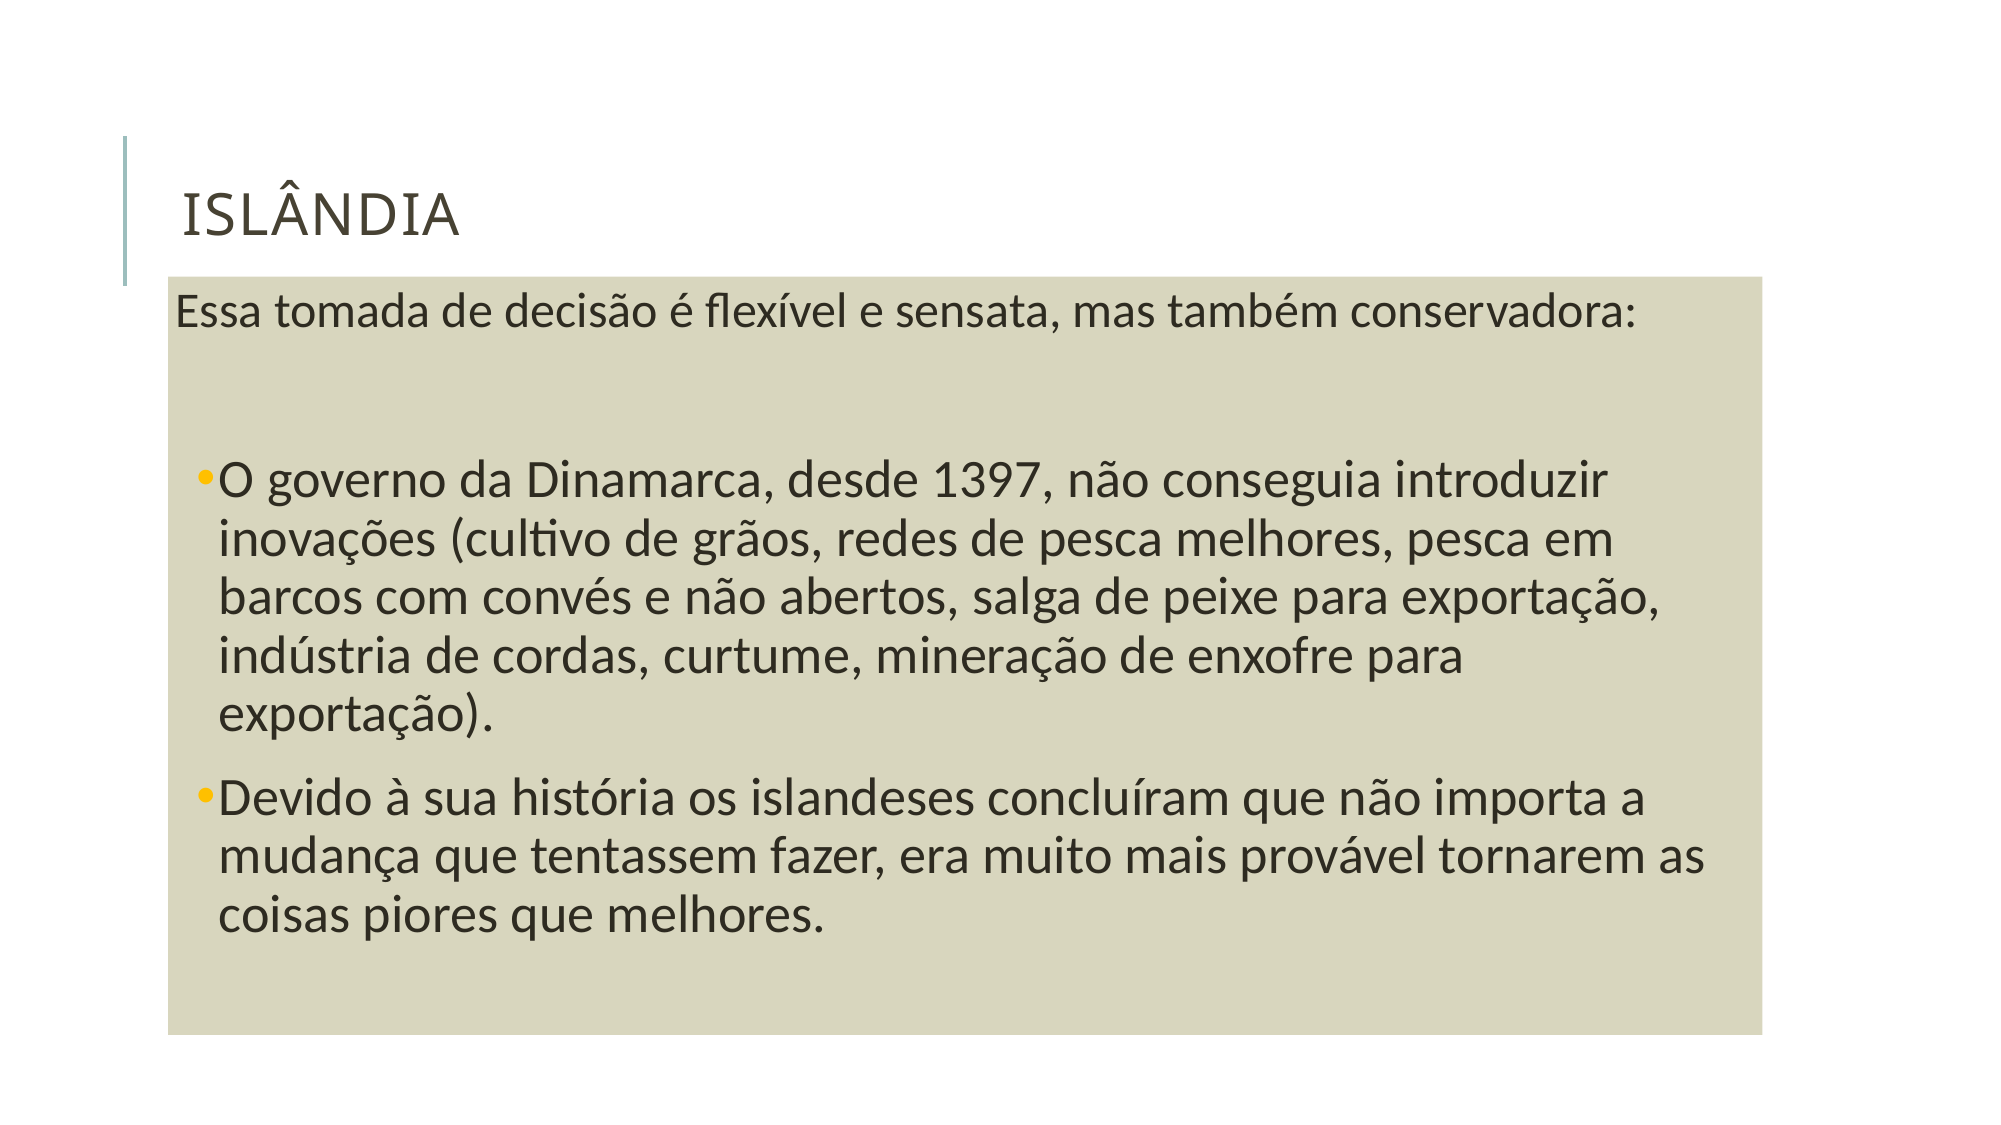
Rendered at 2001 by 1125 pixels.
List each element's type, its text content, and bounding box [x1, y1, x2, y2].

title Islândia [168, 96, 1763, 276]
list Essa tomada de decisão é flexível e sensata, mas também conservadora: O governo da Dinamarca, desde 1397, não conseguia introduzir inovações (cultivo de grãos, redes de pesca melhores, pesca em barcos com convés e não abertos, salga de peixe para exportação, indústria de cordas, curtume, mineração de enxofre para exportação). Devido à sua história os islandeses concluíram que não importa a mudança que tentassem fazer, era muito mais provável tornarem as coisas piores que melhores. [168, 276, 1763, 1035]
